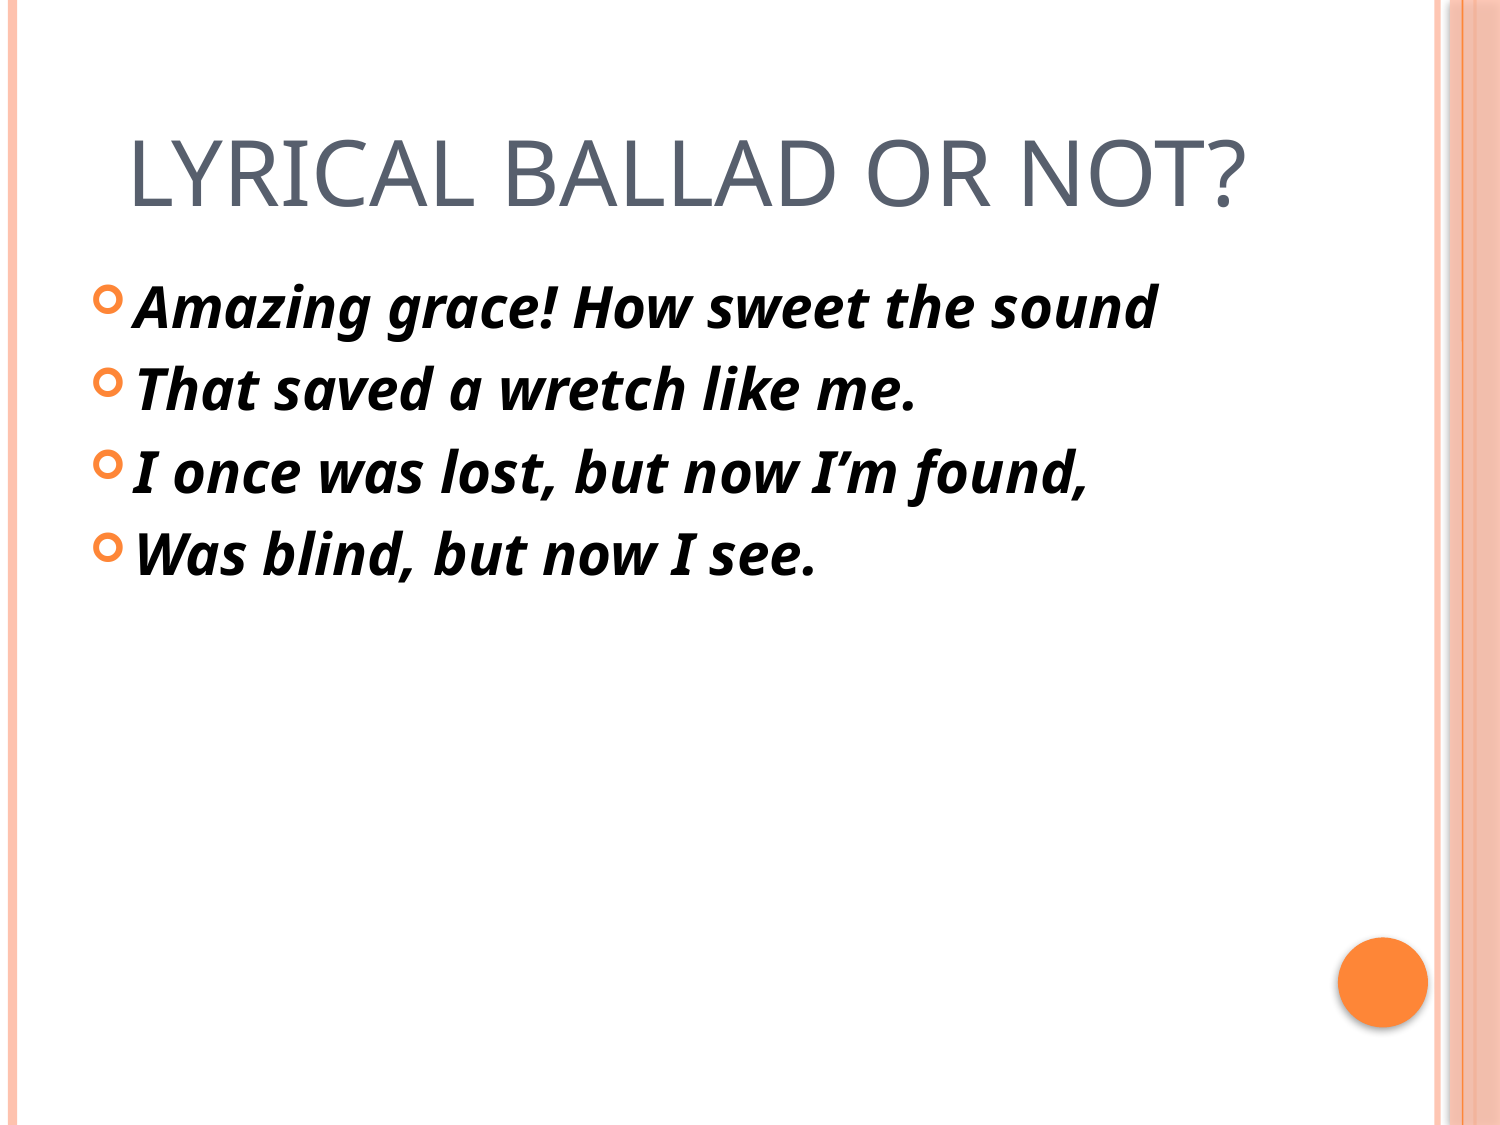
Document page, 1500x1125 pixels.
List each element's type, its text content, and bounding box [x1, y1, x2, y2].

list Amazing grace! How sweet the sound That saved a wretch like me. I once was lost, but now I’m found, Was blind, but now I see. [75, 262, 1300, 1062]
title Lyrical Ballad or Not? [75, 45, 1300, 233]
